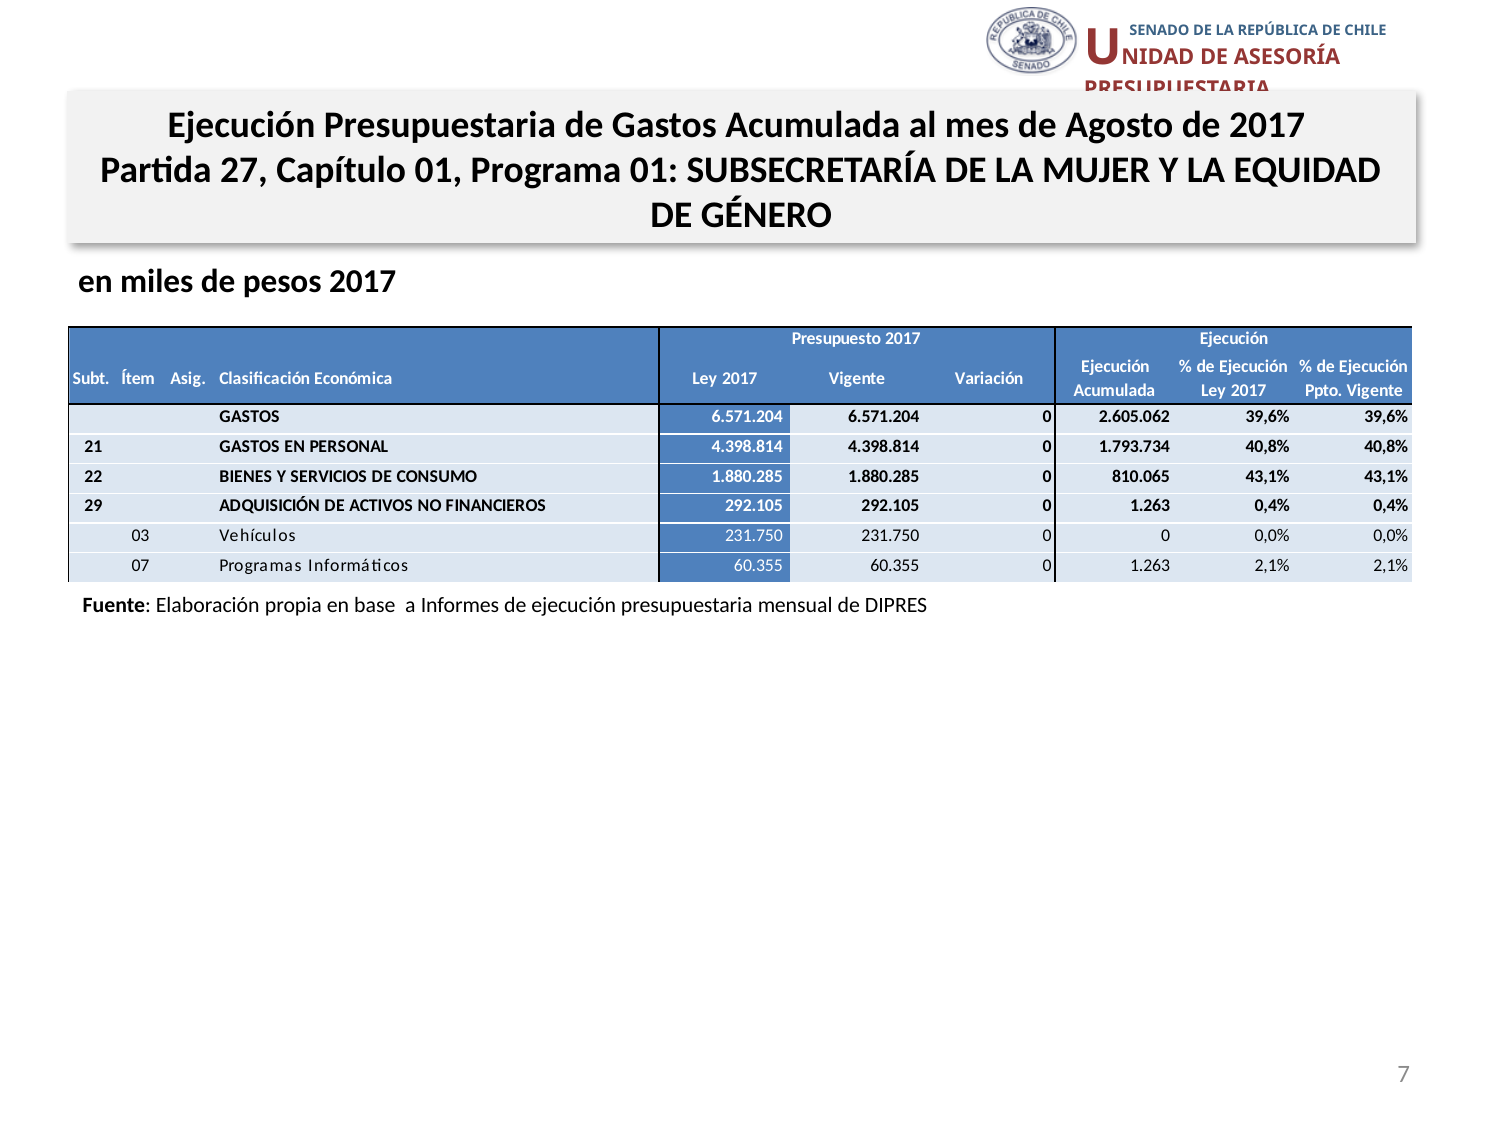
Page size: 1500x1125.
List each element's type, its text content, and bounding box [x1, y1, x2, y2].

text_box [67, 325, 1414, 584]
footer Fuente: Elaboración propia en base a Informes de ejecución presupuestaria mensual de DIPRES [67, 583, 1447, 644]
picture [986, 7, 1079, 76]
slide_number 7 [1074, 1042, 1425, 1103]
text_box Ejecución Presupuestaria de Gastos Acumulada al mes de Agosto de 2017 Partida 27, Capítulo 01, Programa 01: SUBSECRETARÍA DE LA MUJER Y LA EQUIDAD DE GÉNERO [67, 91, 1415, 243]
text_box en miles de pesos 2017 [63, 251, 1414, 327]
